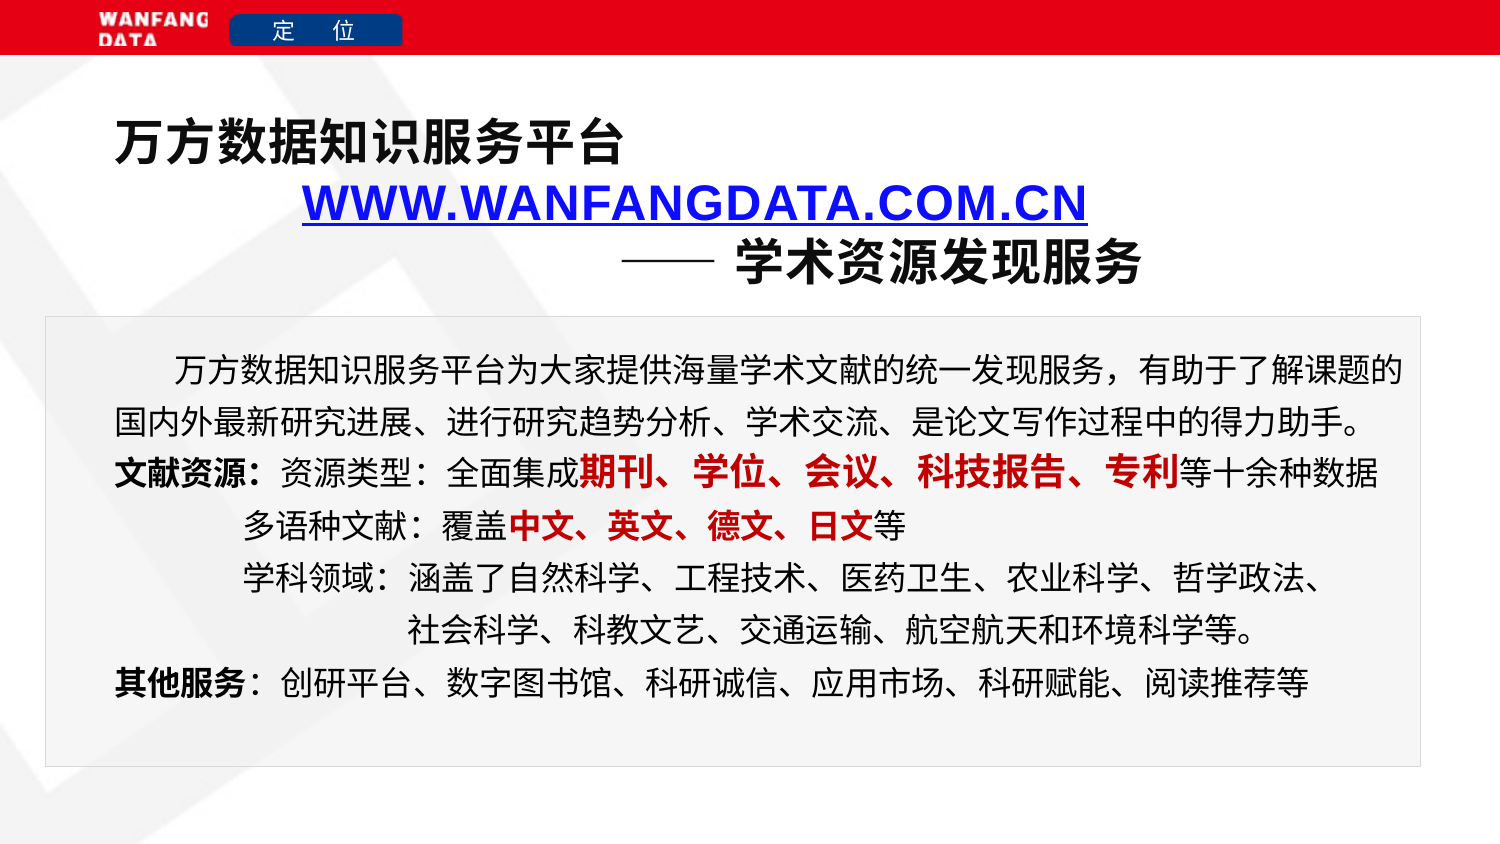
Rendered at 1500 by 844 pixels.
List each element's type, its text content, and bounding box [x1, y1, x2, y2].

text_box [45, 289, 1445, 767]
picture [0, 0, 1500, 844]
text_box 万方数据知识服务平台 www.wanfangdata.com.cn ——学术资源发现服务 [669, 128, 1445, 273]
